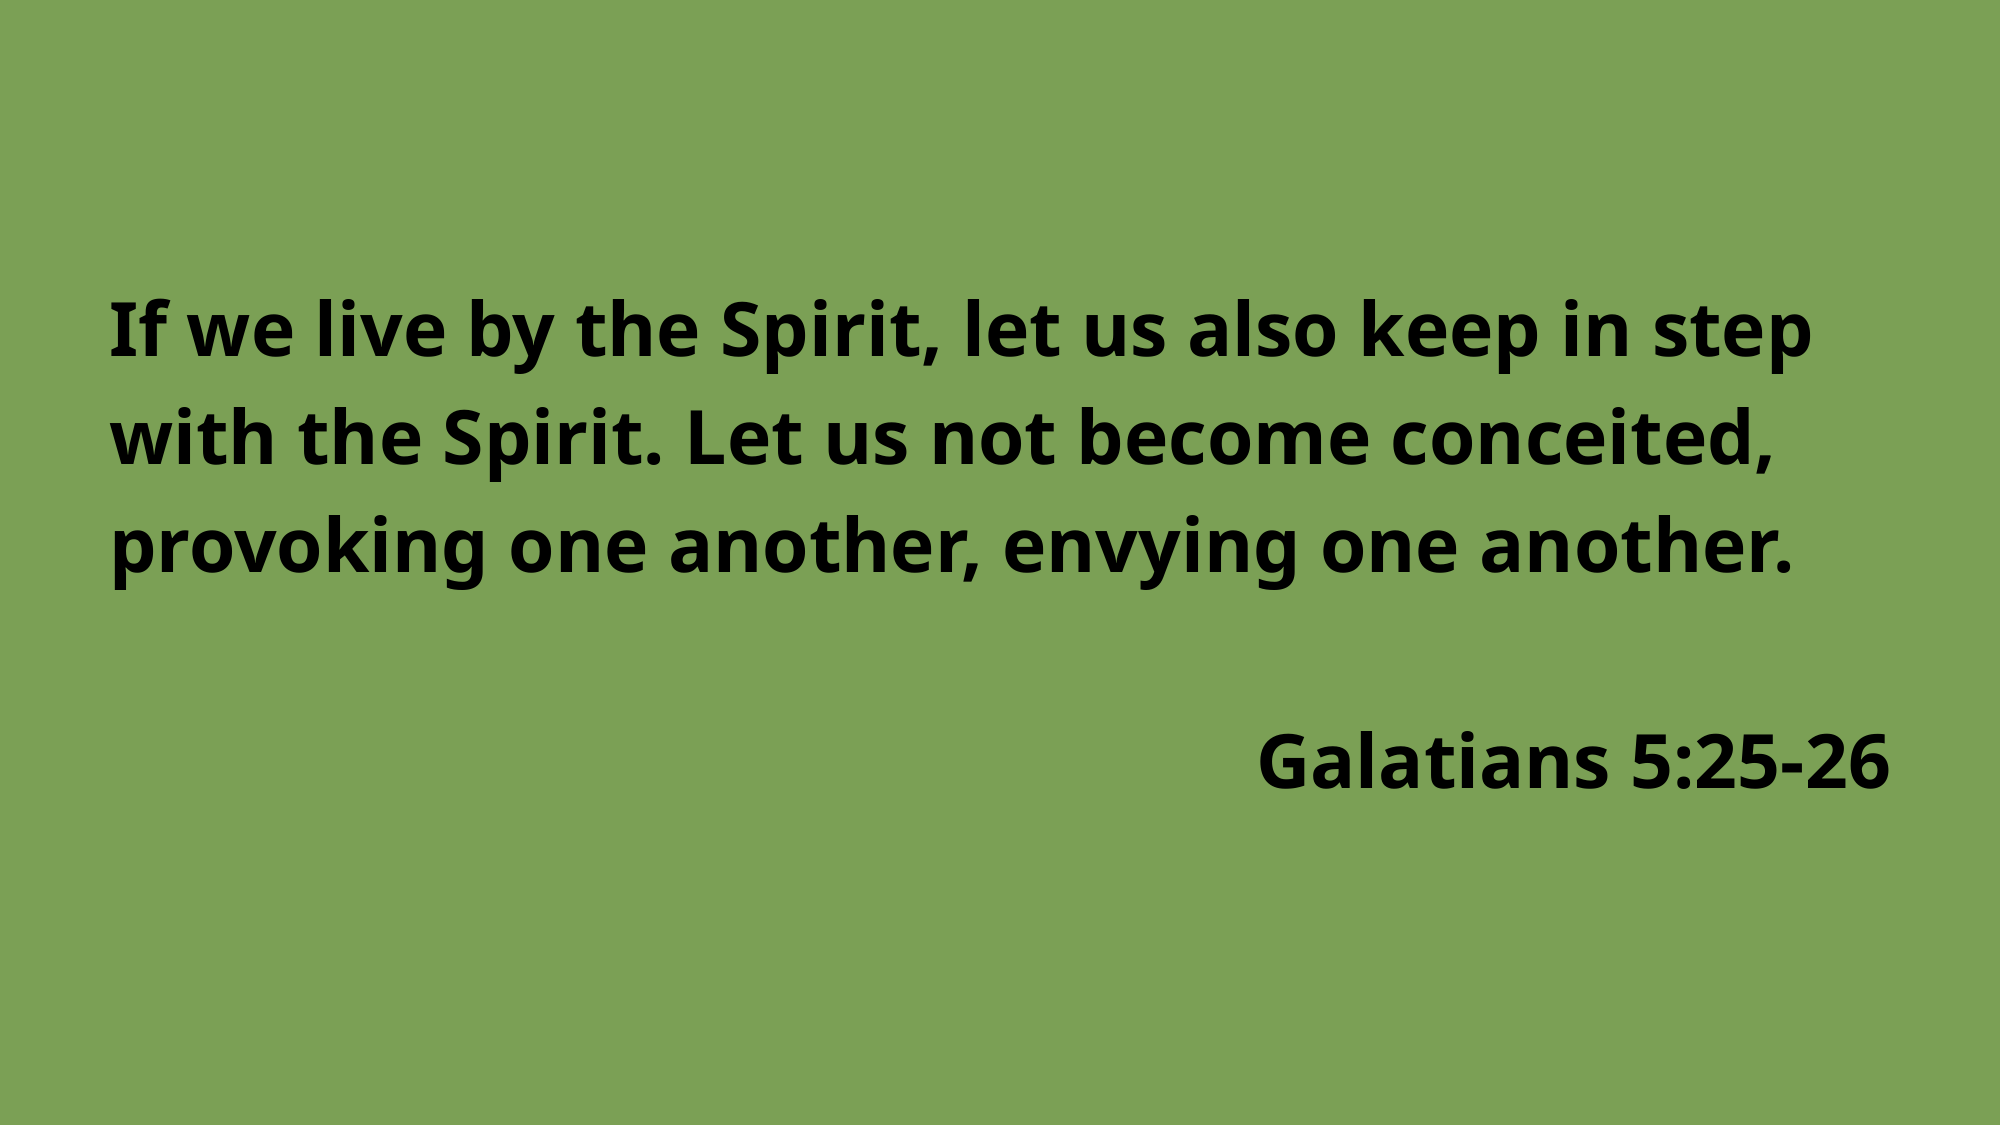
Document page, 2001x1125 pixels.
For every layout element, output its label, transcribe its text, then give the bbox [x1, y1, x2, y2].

title If we live by the Spirit, let us also keep in step with the Spirit. Let us not become conceited, provoking one another, envying one another. Galatians 5:25-26 [94, 64, 1955, 1002]
